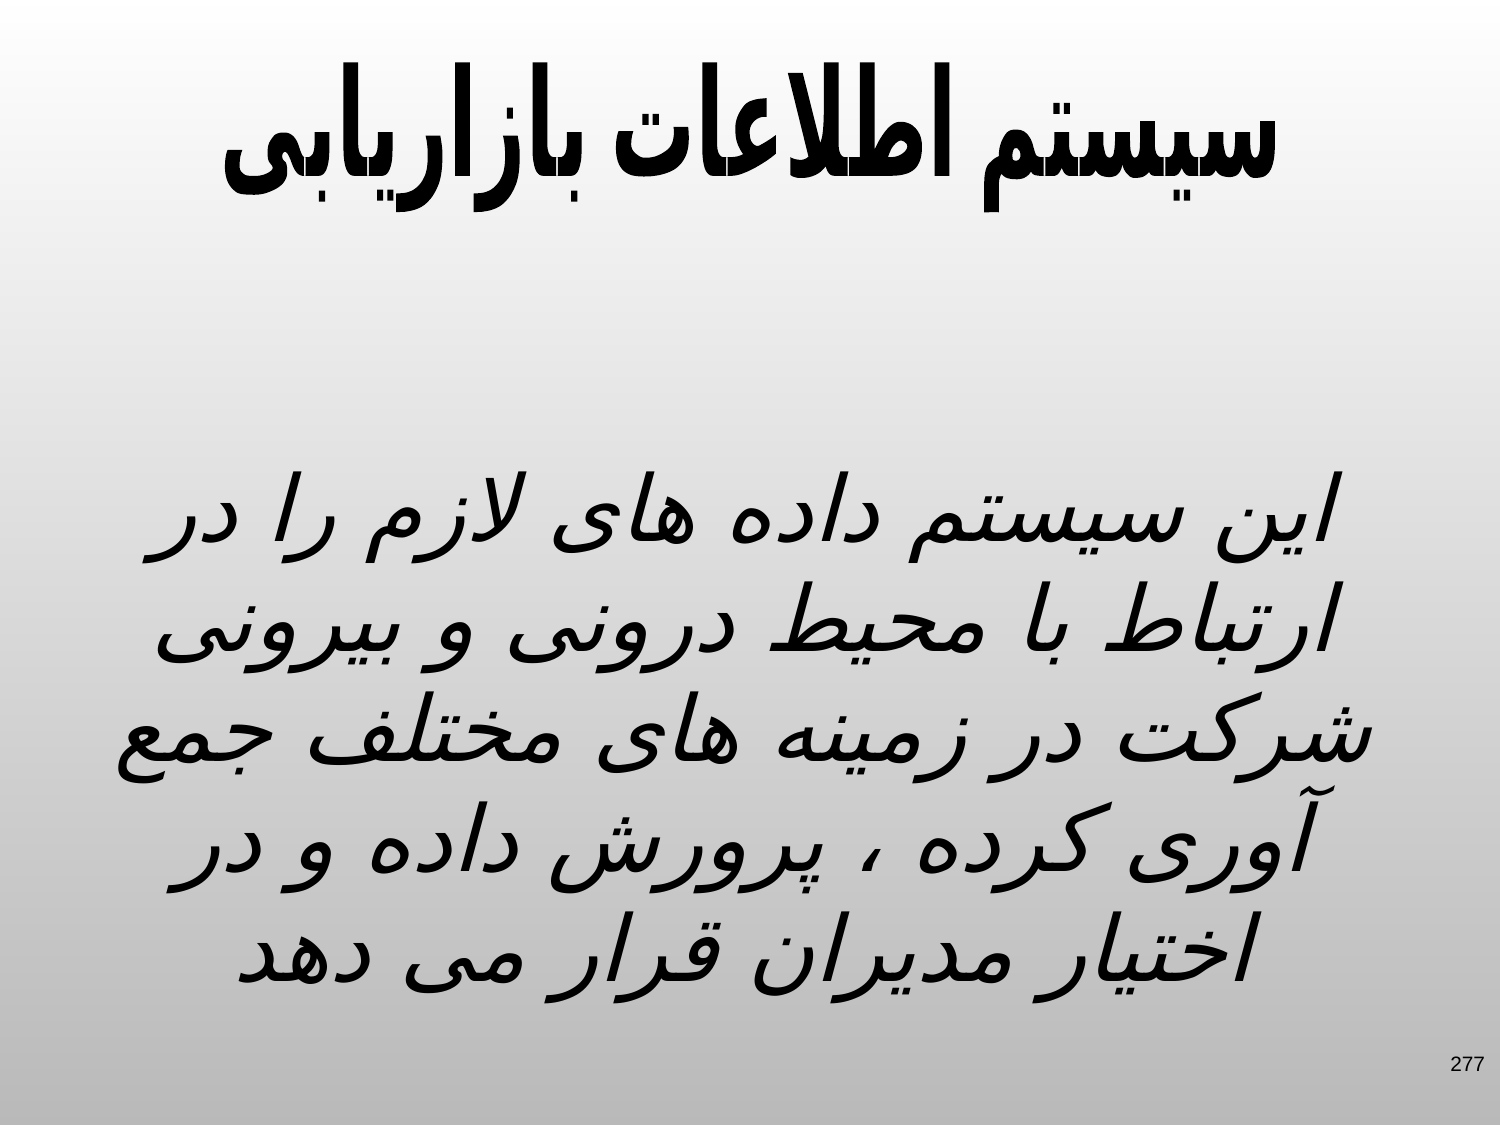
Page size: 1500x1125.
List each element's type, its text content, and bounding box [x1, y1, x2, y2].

slide_number 277 [1149, 1024, 1500, 1103]
text_box این سیستم داده های لازم را در ارتباط با محیط درونی و بیرونی شرکت در زمینه های مختلف جمع آوری کرده ، پرورش داده و در اختیار مدیران قرار می دهد [74, 442, 1413, 1008]
